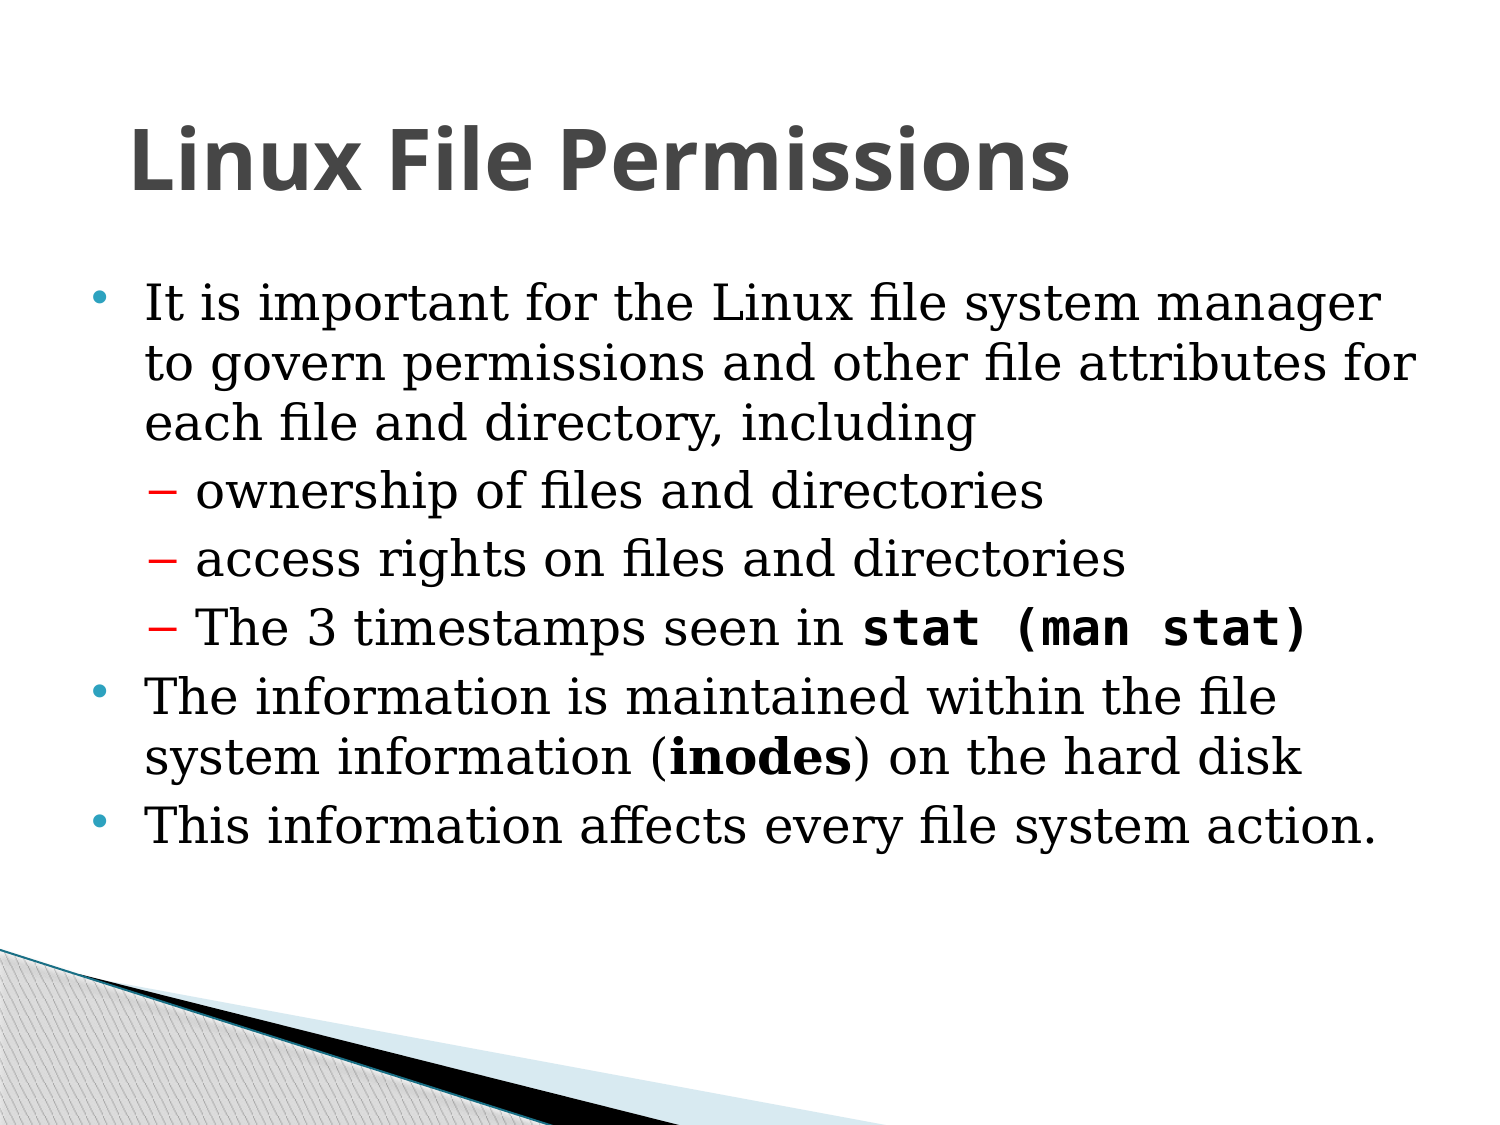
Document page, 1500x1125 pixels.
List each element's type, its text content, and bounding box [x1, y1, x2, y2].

list It is important for the Linux file system manager to govern permissions and other file attributes for each file and directory, including ownership of files and directories access rights on files and directories The 3 timestamps seen in stat (man stat) The information is maintained within the file system information (inodes) on the hard disk This information affects every file system action. [58, 262, 1448, 1034]
title Linux File Permissions [112, 62, 1388, 250]
